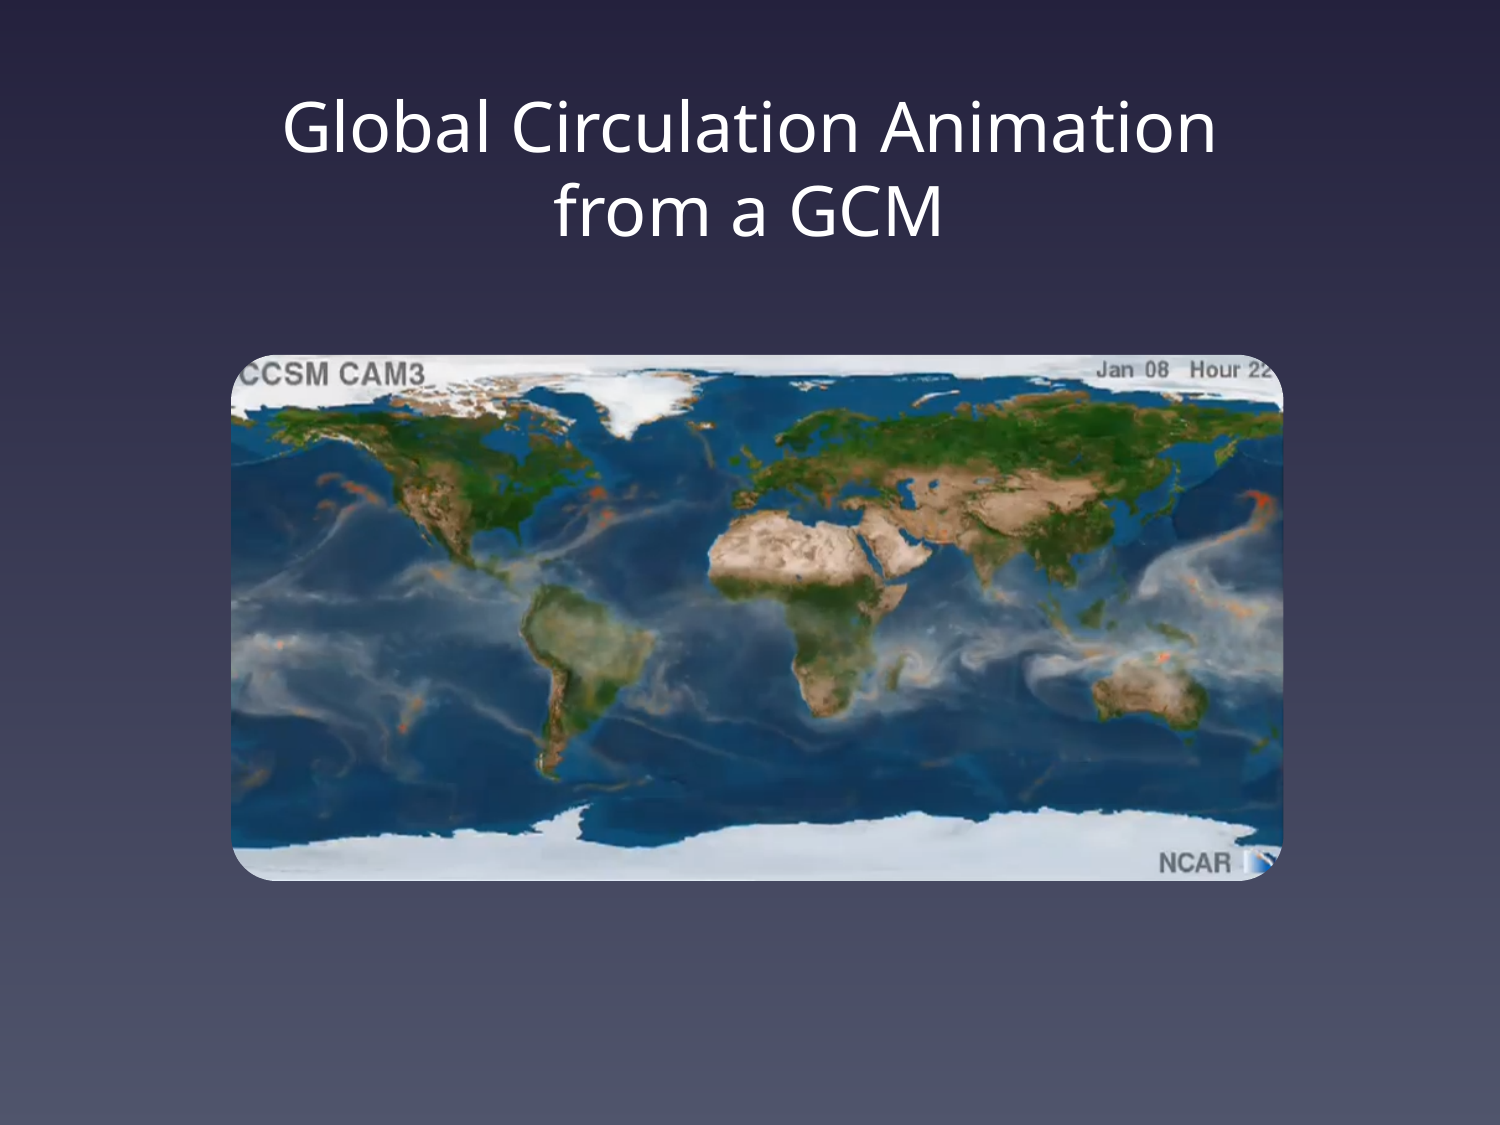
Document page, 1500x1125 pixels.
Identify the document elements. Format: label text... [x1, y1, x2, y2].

picture [230, 354, 1284, 882]
title Global Circulation Animation from a GCM [75, 75, 1425, 263]
